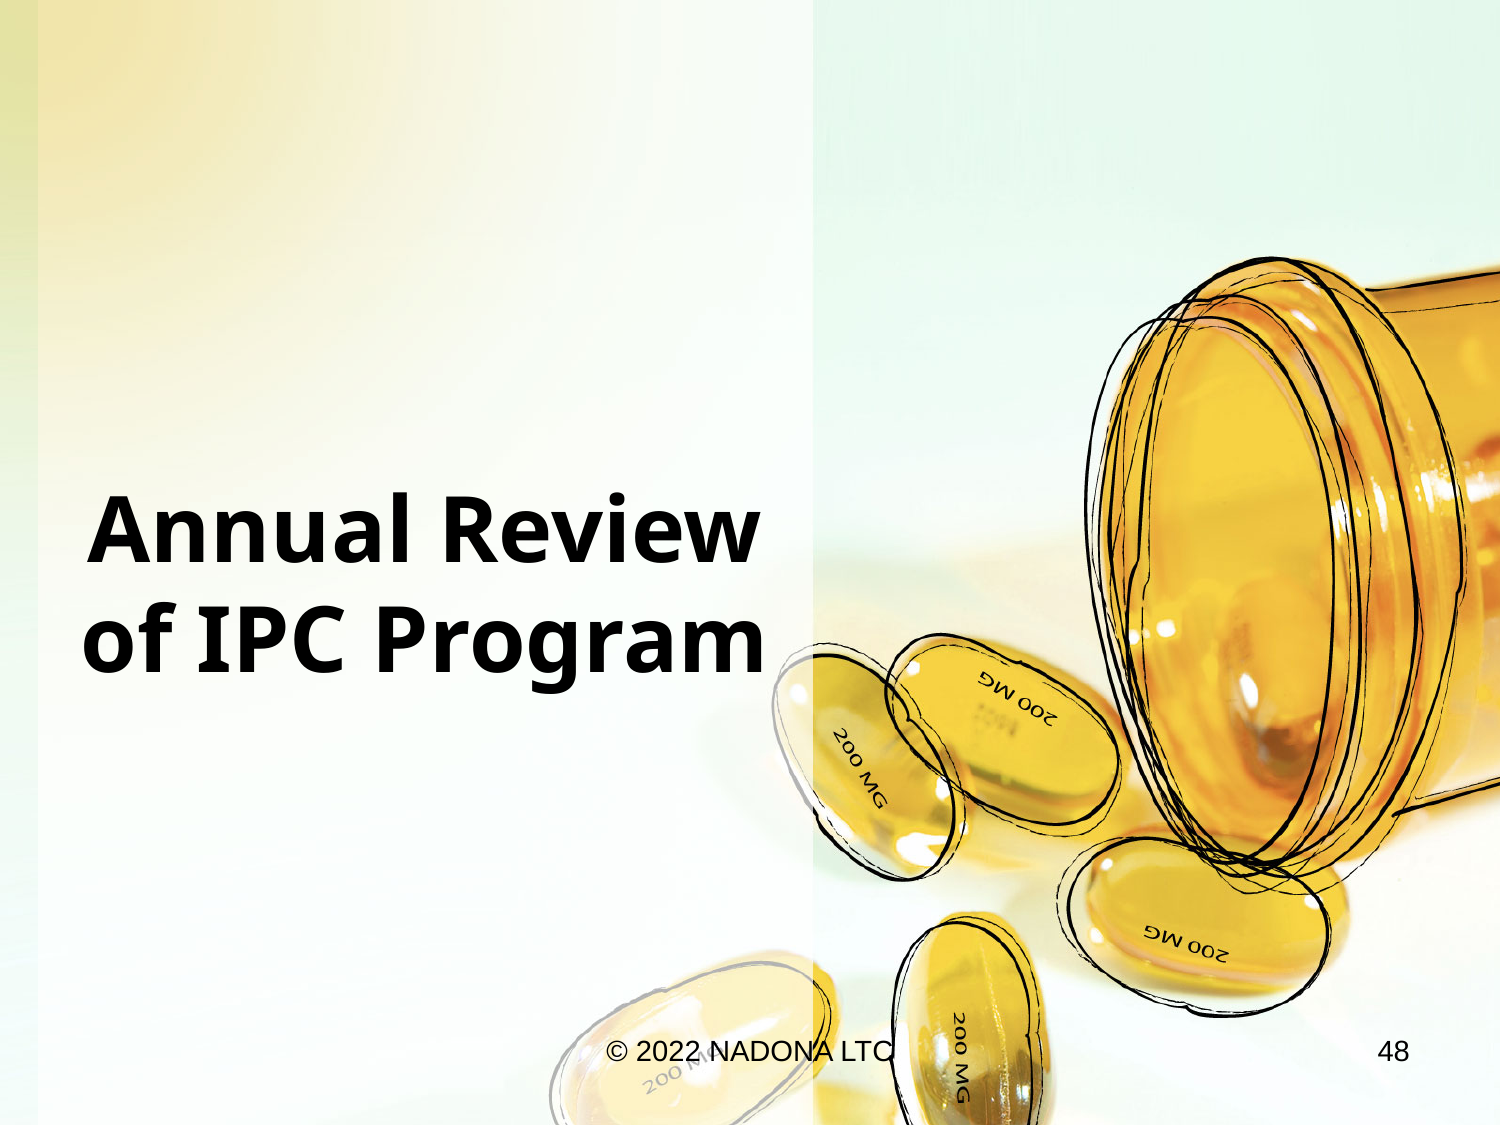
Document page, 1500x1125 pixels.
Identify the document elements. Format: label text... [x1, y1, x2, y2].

title Annual Review of IPC Program [24, 512, 825, 650]
picture [0, 0, 1500, 1125]
footer © 2022 NADONA LTC [512, 1024, 988, 1103]
slide_number 48 [1074, 1024, 1425, 1103]
